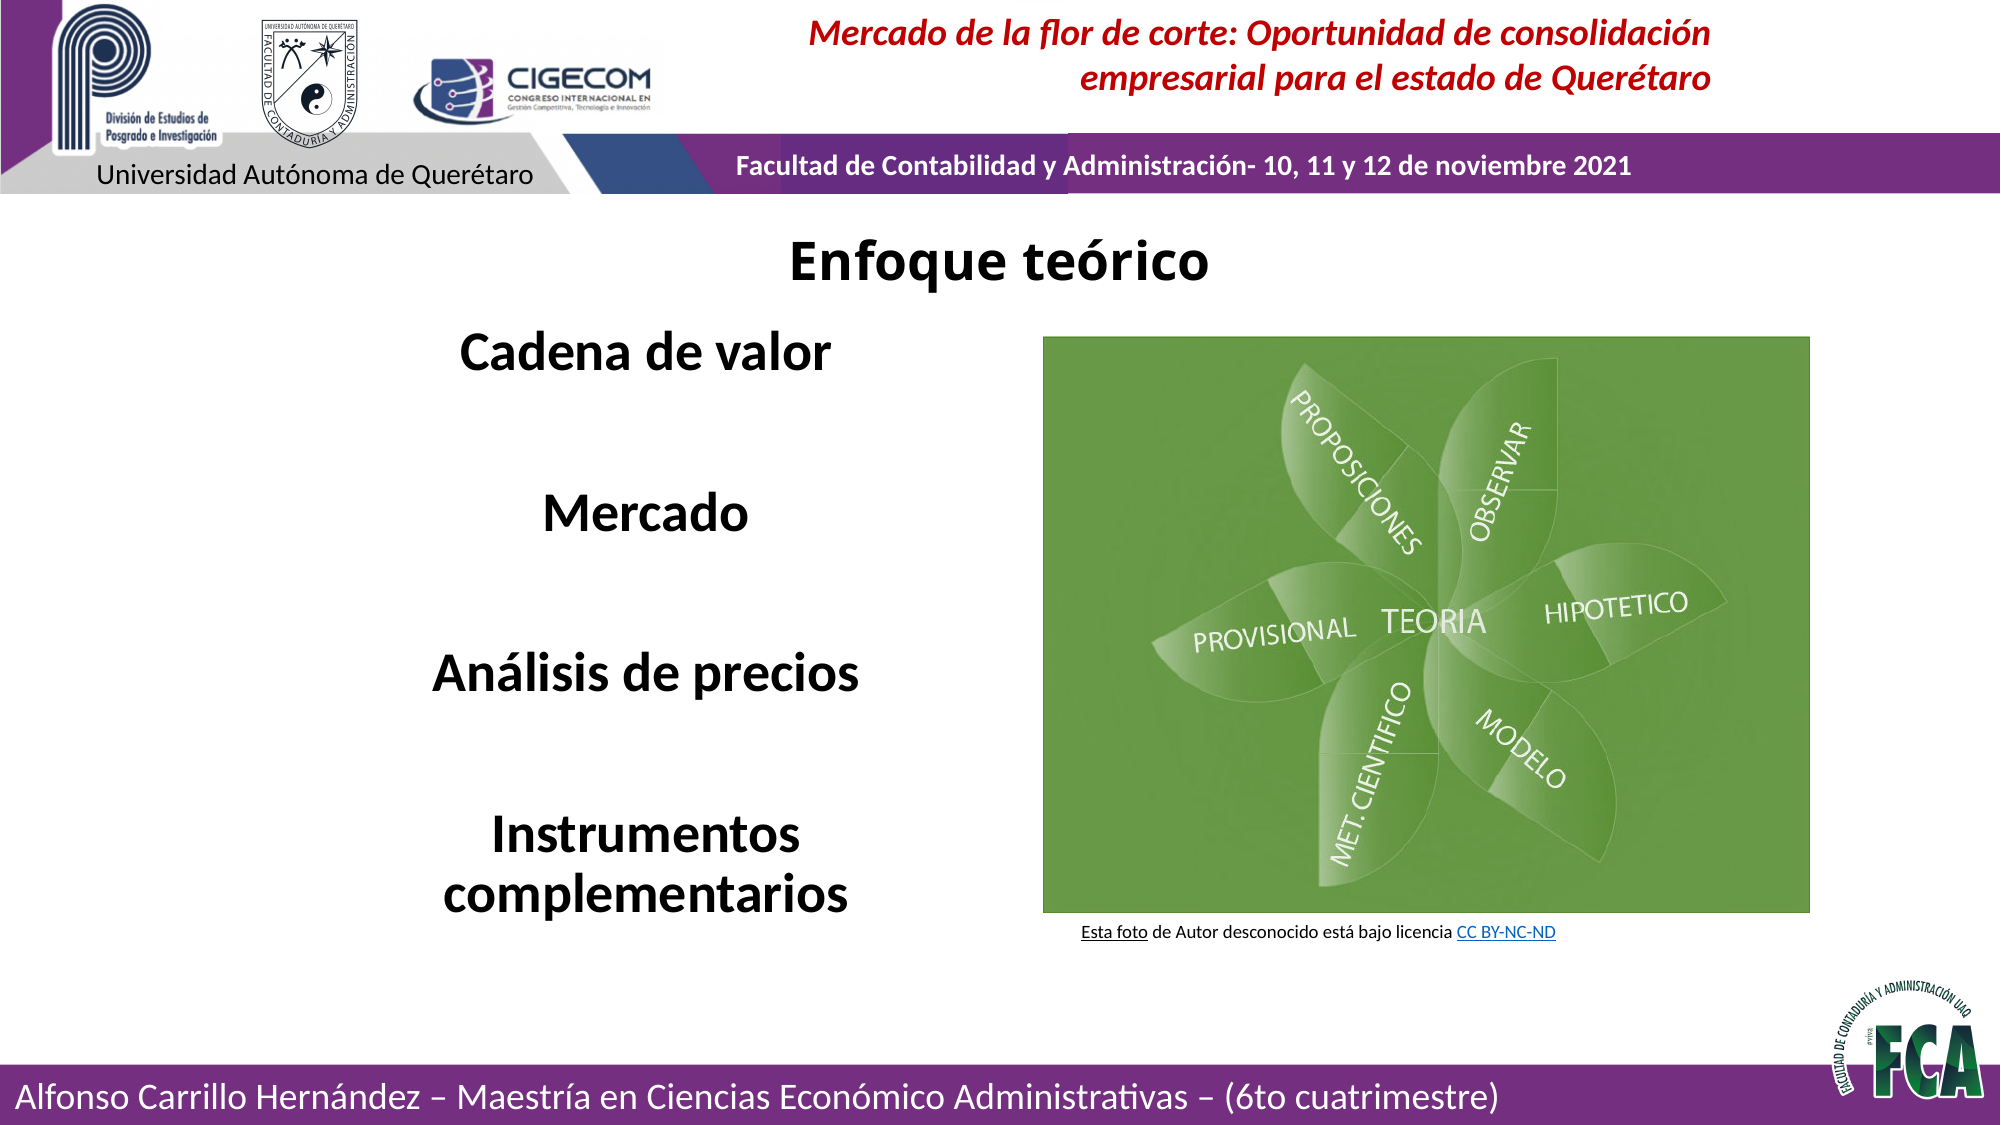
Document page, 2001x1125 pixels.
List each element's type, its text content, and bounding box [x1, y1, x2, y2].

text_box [0, 0, 2000, 194]
text_box Enfoque teórico [724, 194, 1276, 300]
text_box Universidad Autónoma de Querétaro [81, 194, 550, 198]
picture [1043, 336, 1810, 913]
text_box Cadena de valor Mercado Análisis de precios Instrumentos complementarios [292, 314, 1000, 935]
picture [1798, 954, 2000, 1123]
picture [258, 16, 361, 152]
text_box Esta foto de Autor desconocido está bajo licencia CC BY-NC-ND [1066, 913, 1637, 950]
text_box Alfonso Carrillo Hernández – Maestría en Ciencias Económico Administrativas – (6to cuatrimestre) [0, 1064, 2000, 1125]
